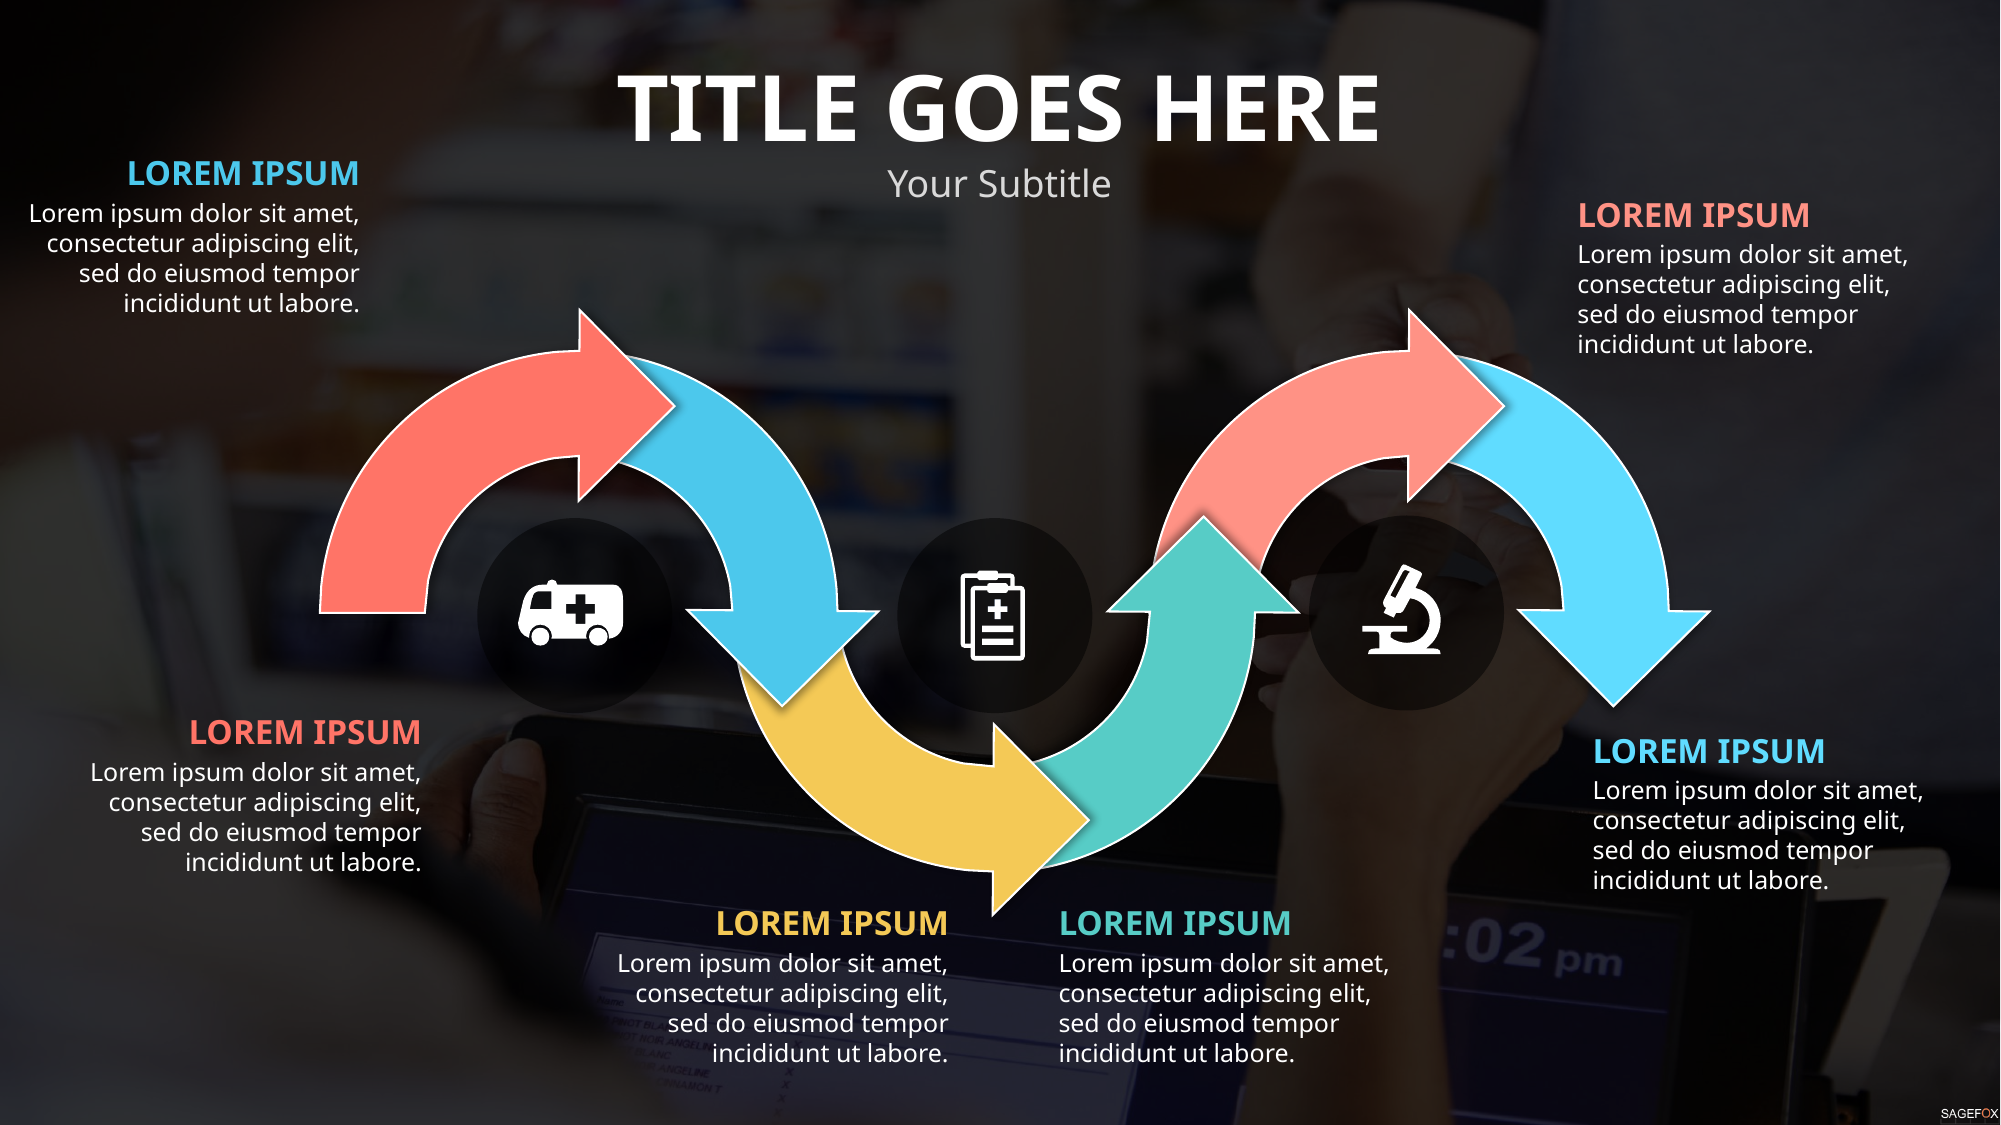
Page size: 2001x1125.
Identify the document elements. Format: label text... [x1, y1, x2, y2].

text_box [896, 517, 1094, 715]
text_box [1156, 307, 1506, 562]
picture [0, 0, 2001, 1125]
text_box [960, 570, 1025, 661]
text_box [517, 579, 624, 646]
text_box LOREM IPSUM Lorem ipsum dolor sit amet, consectetur adipiscing elit, sed do eiusmod tempor incididunt ut labore. [70, 706, 433, 881]
text_box LOREM IPSUM Lorem ipsum dolor sit amet, consectetur adipiscing elit, sed do eiusmod tempor incididunt ut labore. [1582, 724, 1944, 900]
text_box TITLE GOES HERE Your Subtitle [548, 42, 1452, 212]
text_box [741, 658, 1091, 918]
text_box [476, 517, 674, 715]
text_box [1307, 514, 1506, 712]
text_box LOREM IPSUM Lorem ipsum dolor sit amet, consectetur adipiscing elit, sed do eiusmod tempor incididunt ut labore. [598, 897, 960, 1073]
text_box [1043, 515, 1301, 866]
text_box [630, 358, 881, 708]
text_box [1460, 358, 1712, 708]
text_box LOREM IPSUM Lorem ipsum dolor sit amet, consectetur adipiscing elit, sed do eiusmod tempor incididunt ut labore. [1567, 189, 1929, 364]
text_box LOREM IPSUM Lorem ipsum dolor sit amet, consectetur adipiscing elit, sed do eiusmod tempor incididunt ut labore. [1048, 897, 1410, 1073]
text_box [318, 307, 677, 614]
text_box [1362, 564, 1441, 655]
text_box LOREM IPSUM Lorem ipsum dolor sit amet, consectetur adipiscing elit, sed do eiusmod tempor incididunt ut labore. [9, 147, 371, 323]
